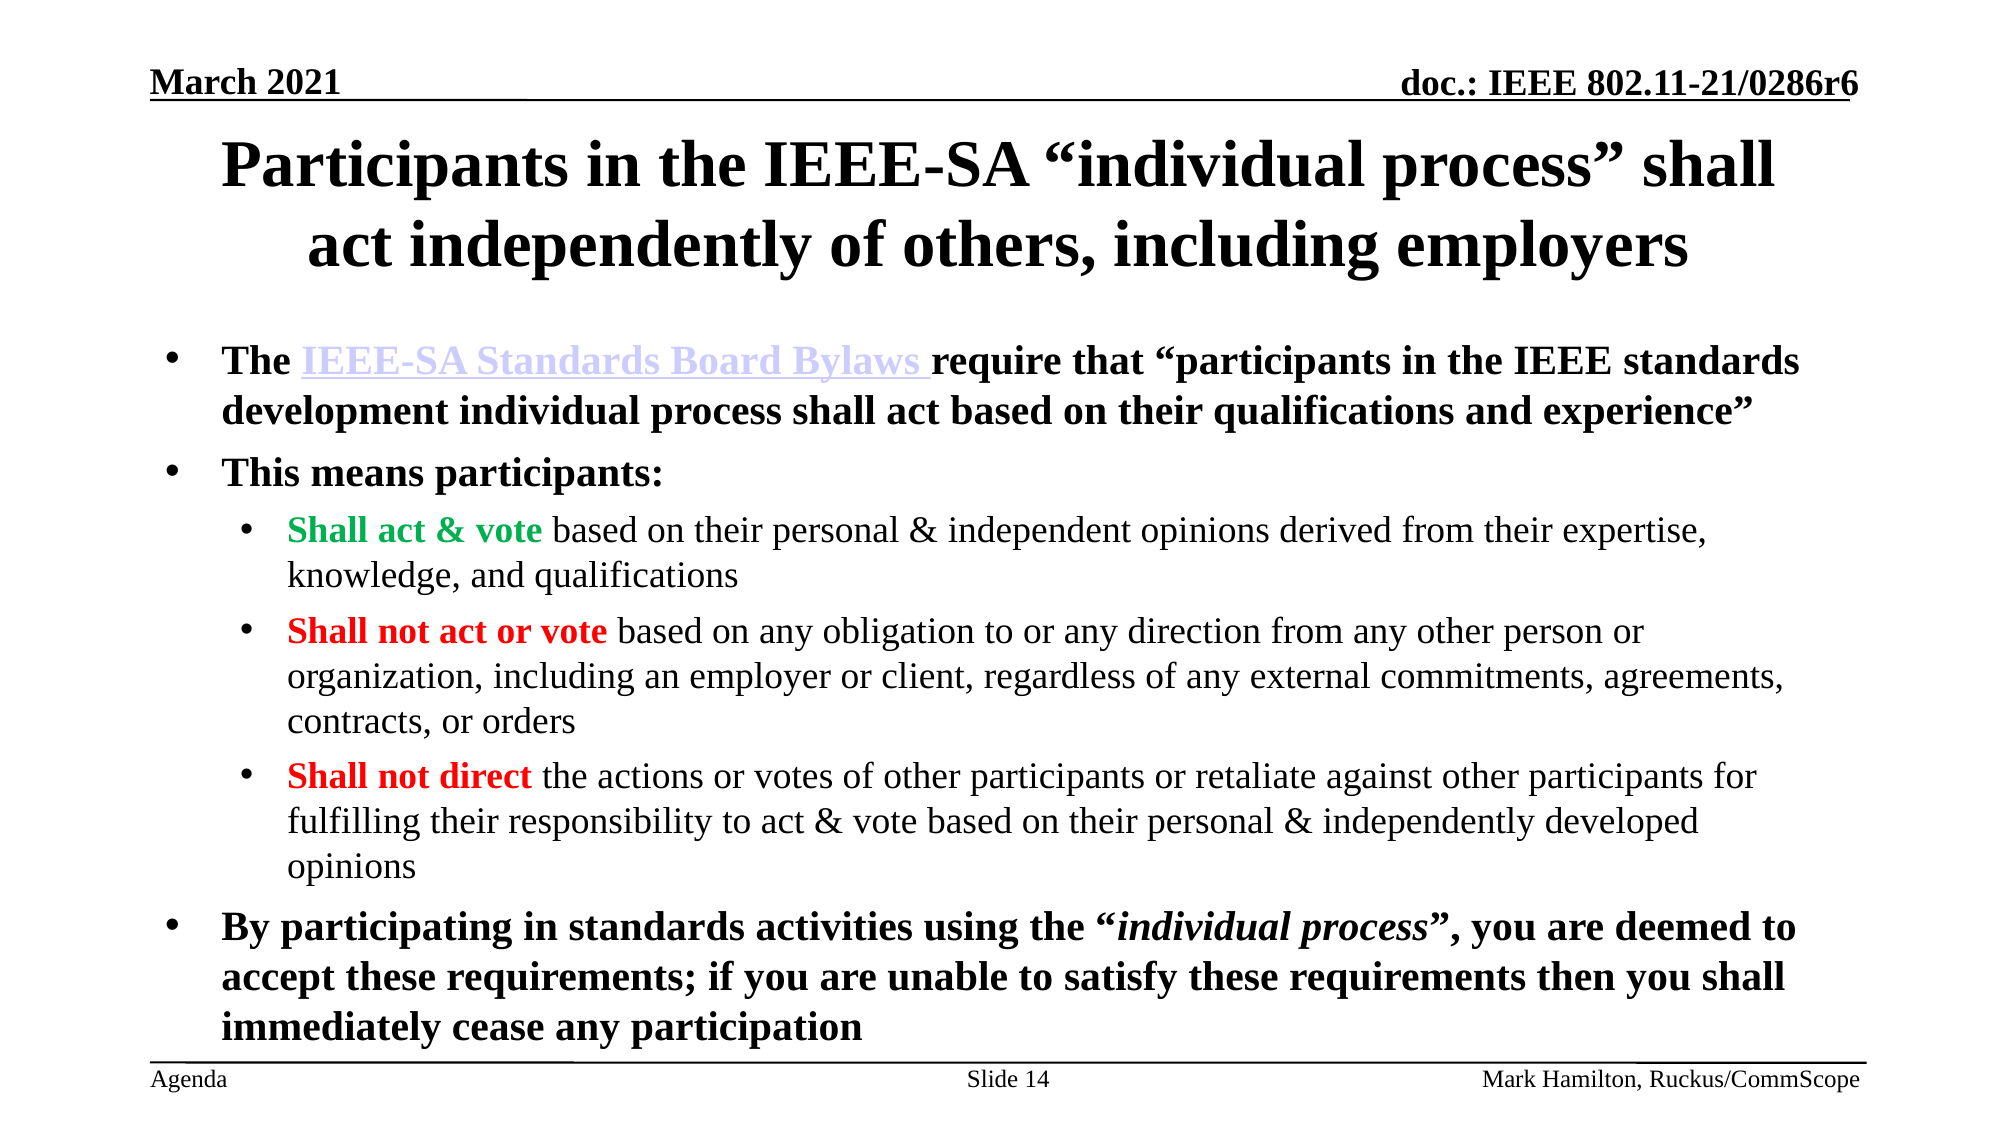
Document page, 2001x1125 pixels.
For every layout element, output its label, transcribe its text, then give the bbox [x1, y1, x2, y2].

slide_number Slide 14 [950, 1061, 1067, 1123]
list The IEEE-SA Standards Board Bylaws require that “participants in the IEEE standards development individual process shall act based on their qualifications and experience” This means participants: Shall act & vote based on their personal & independent opinions derived from their expertise, knowledge, and qualifications Shall not act or vote based on any obligation to or any direction from any other person or organization, including an employer or client, regardless of any external commitments, agreements, contracts, or orders Shall not direct the actions or votes of other participants or retaliate against other participants for fulfilling their responsibility to act & vote based on their personal & independently developed opinions By participating in standards activities using the “individual process”, you are deemed to accept these requirements; if you are unable to satisfy these requirements then you shall immediately cease any participation [149, 324, 1850, 1000]
title Participants in the IEEE-SA “individual process” shall act independently of others, including employers [149, 112, 1850, 288]
